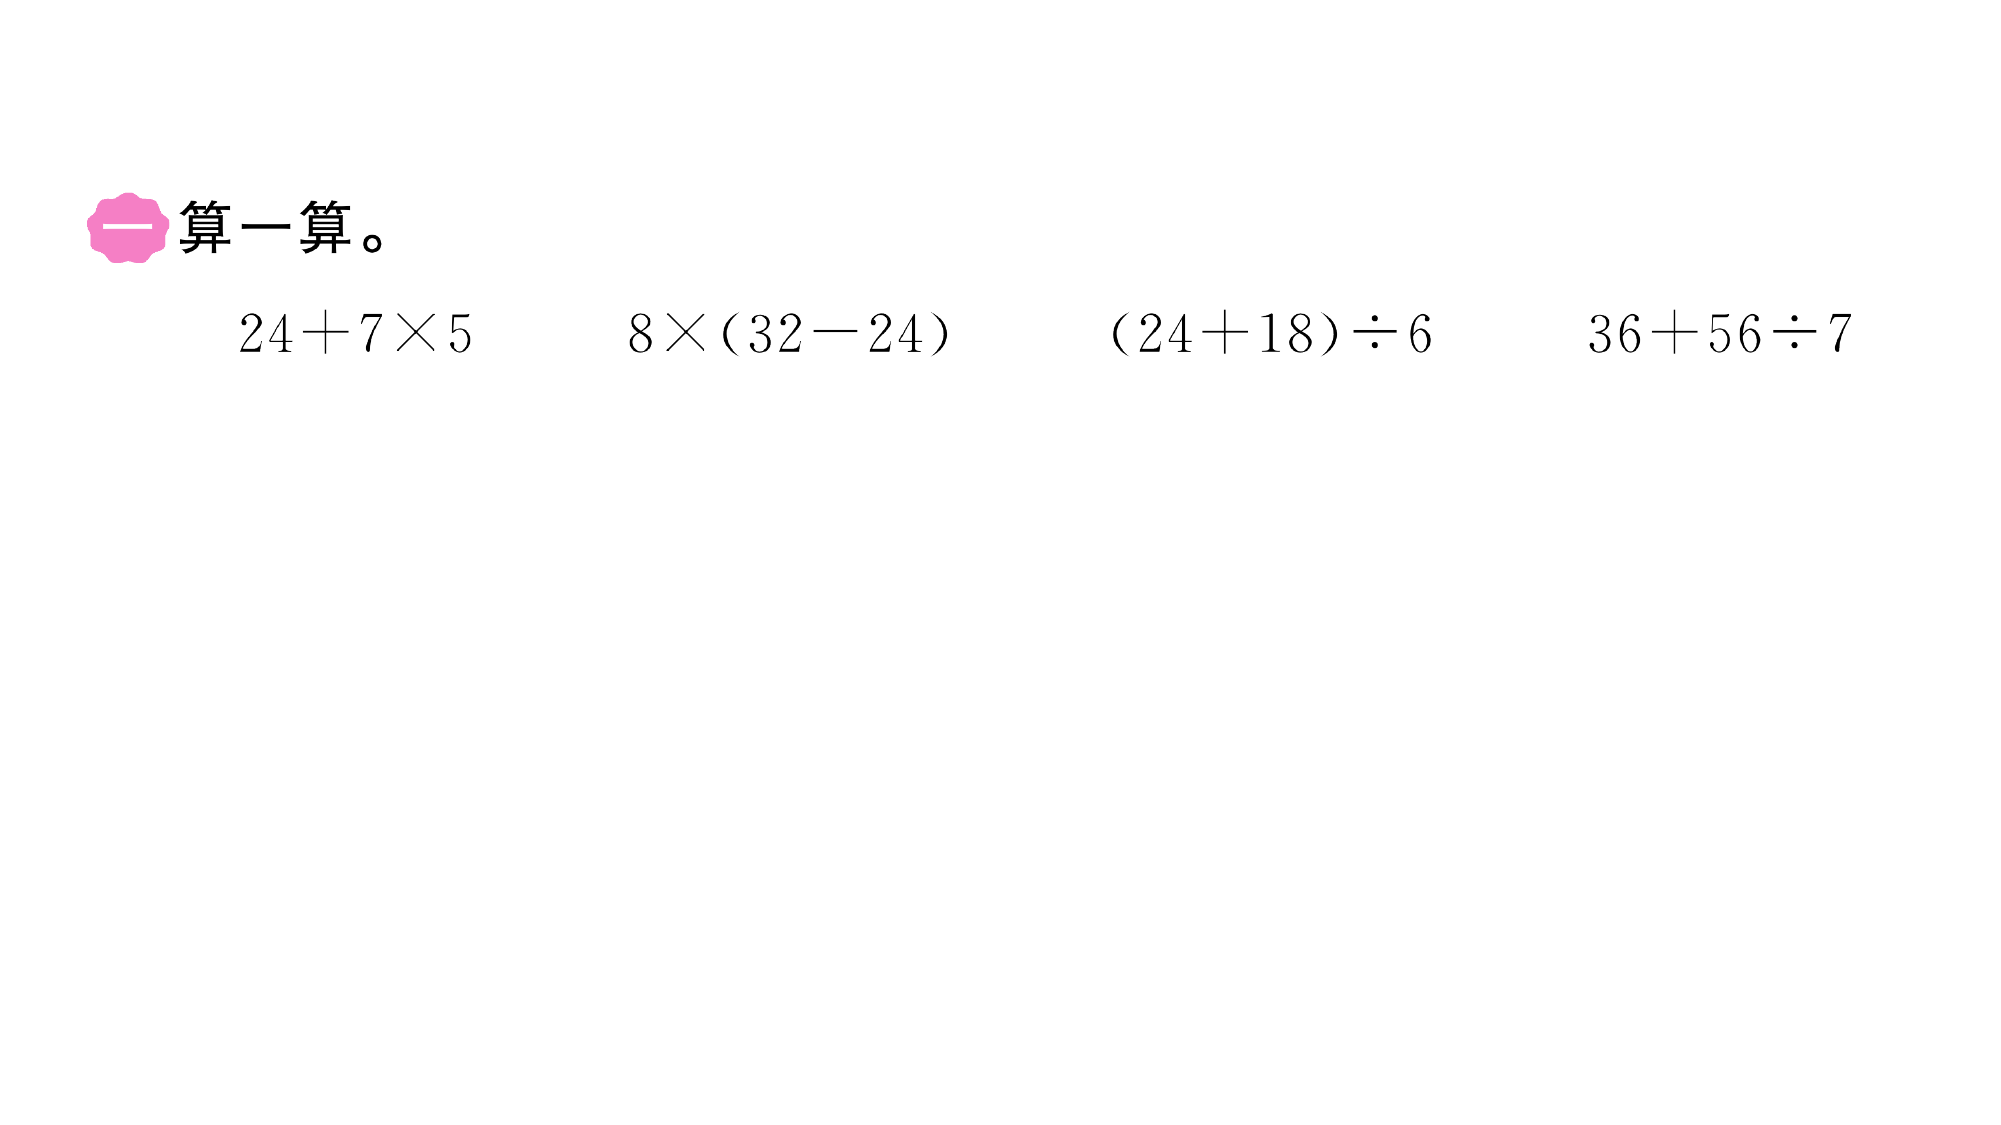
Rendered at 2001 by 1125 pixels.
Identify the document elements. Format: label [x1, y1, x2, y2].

picture [83, 184, 1974, 588]
